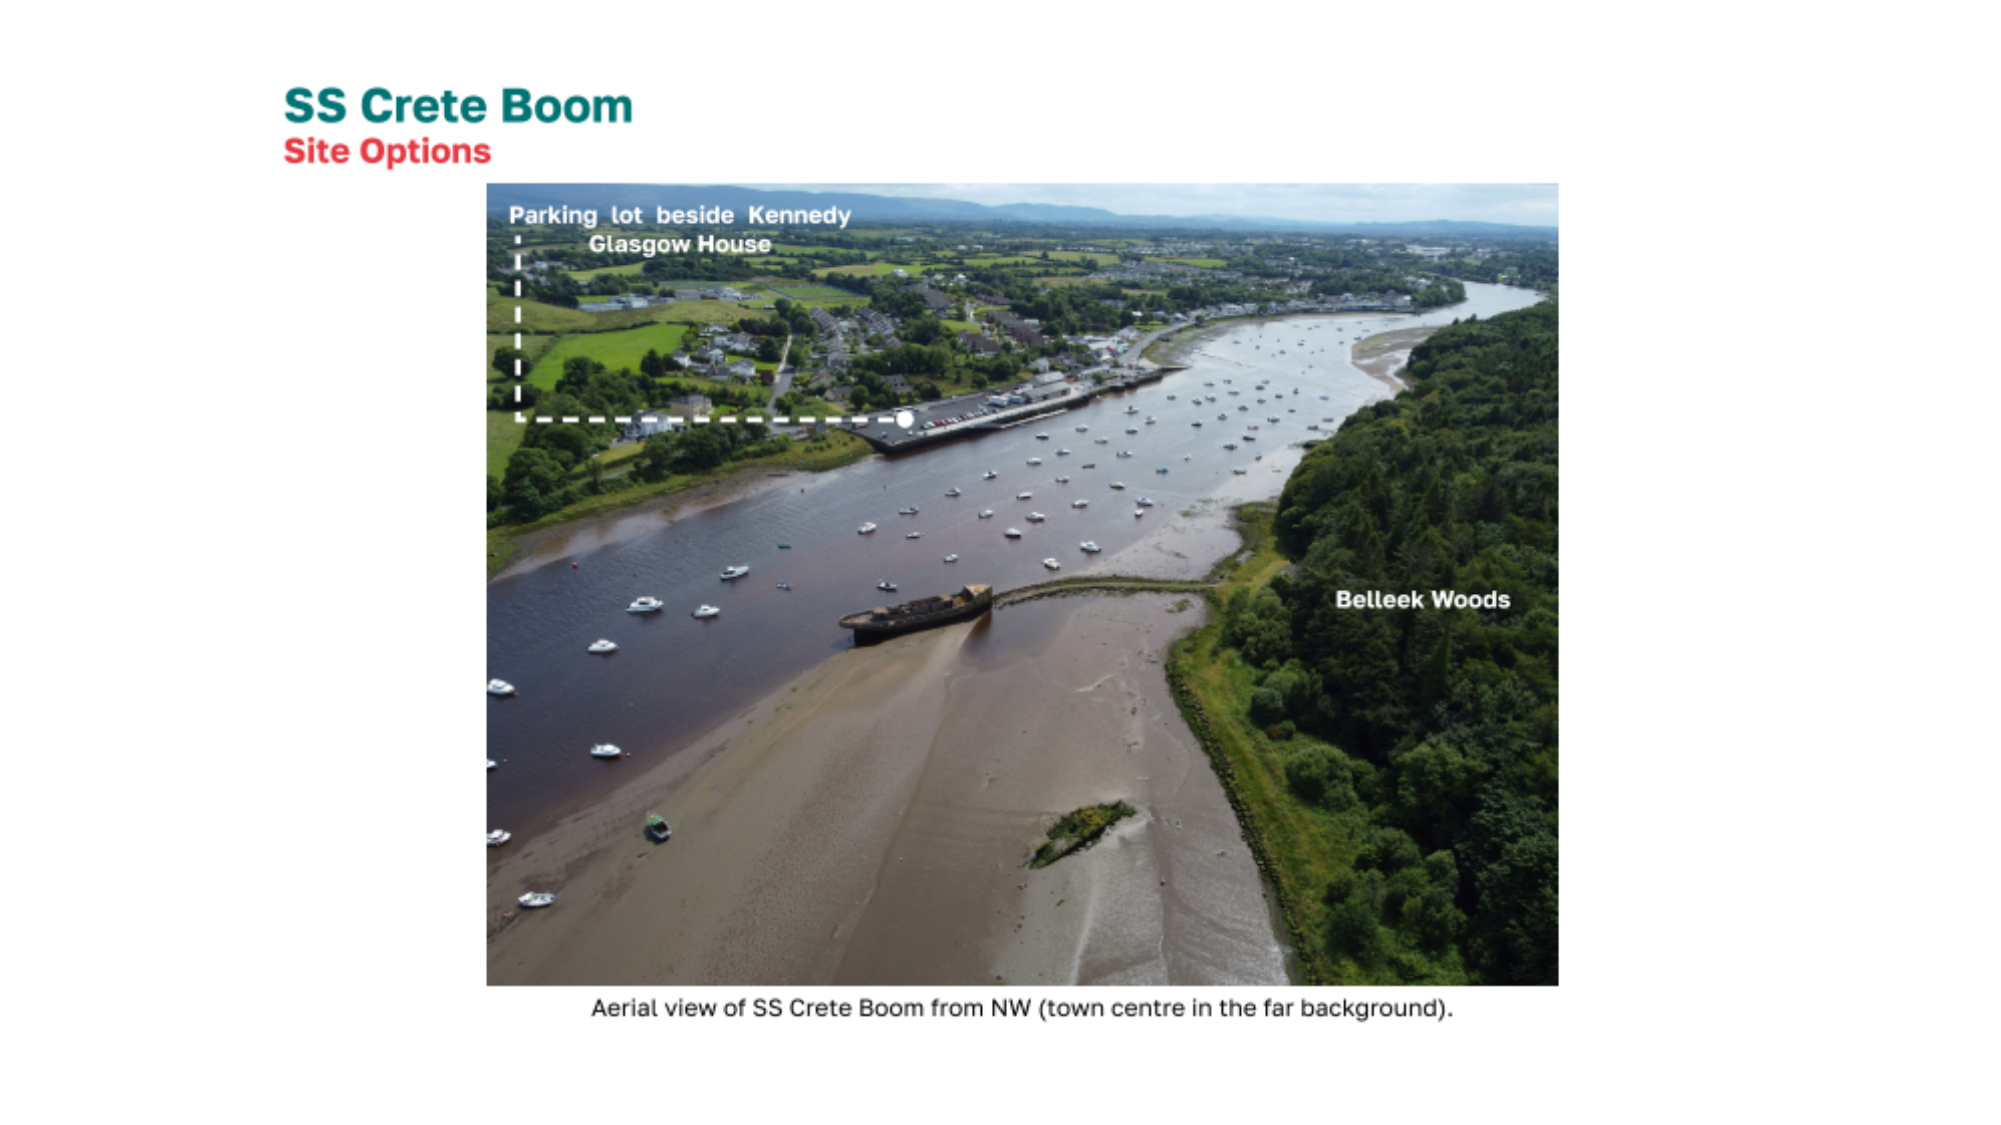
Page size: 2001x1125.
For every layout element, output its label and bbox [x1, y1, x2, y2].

picture [204, 0, 1796, 1125]
